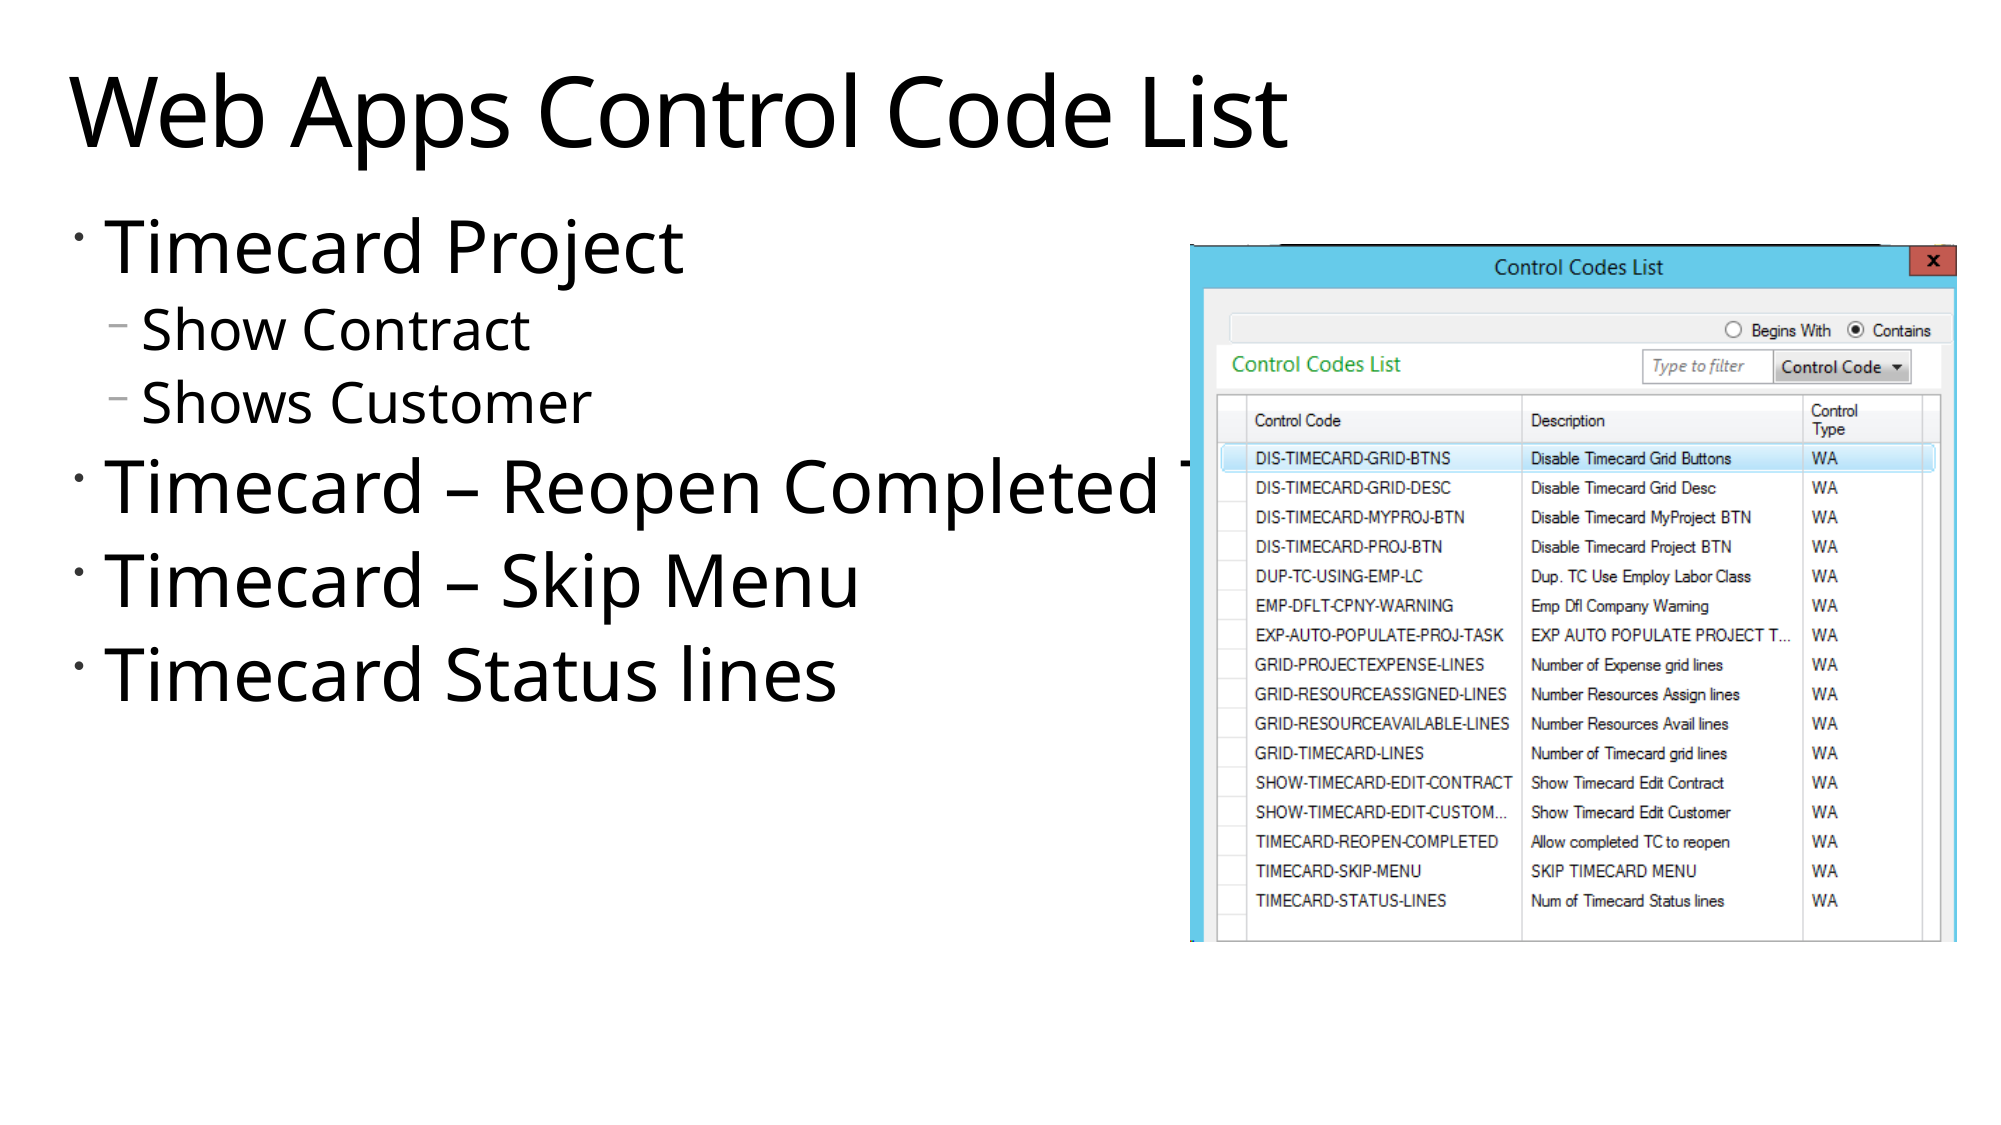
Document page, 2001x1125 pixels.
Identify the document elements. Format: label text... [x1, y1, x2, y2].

picture [1189, 244, 1957, 942]
title Web Apps Control Code List [44, 47, 1957, 194]
list Timecard Project Show Contract Shows Customer Timecard – Reopen Completed TC Timecard – Skip Menu Timecard Status lines [44, 194, 1957, 567]
